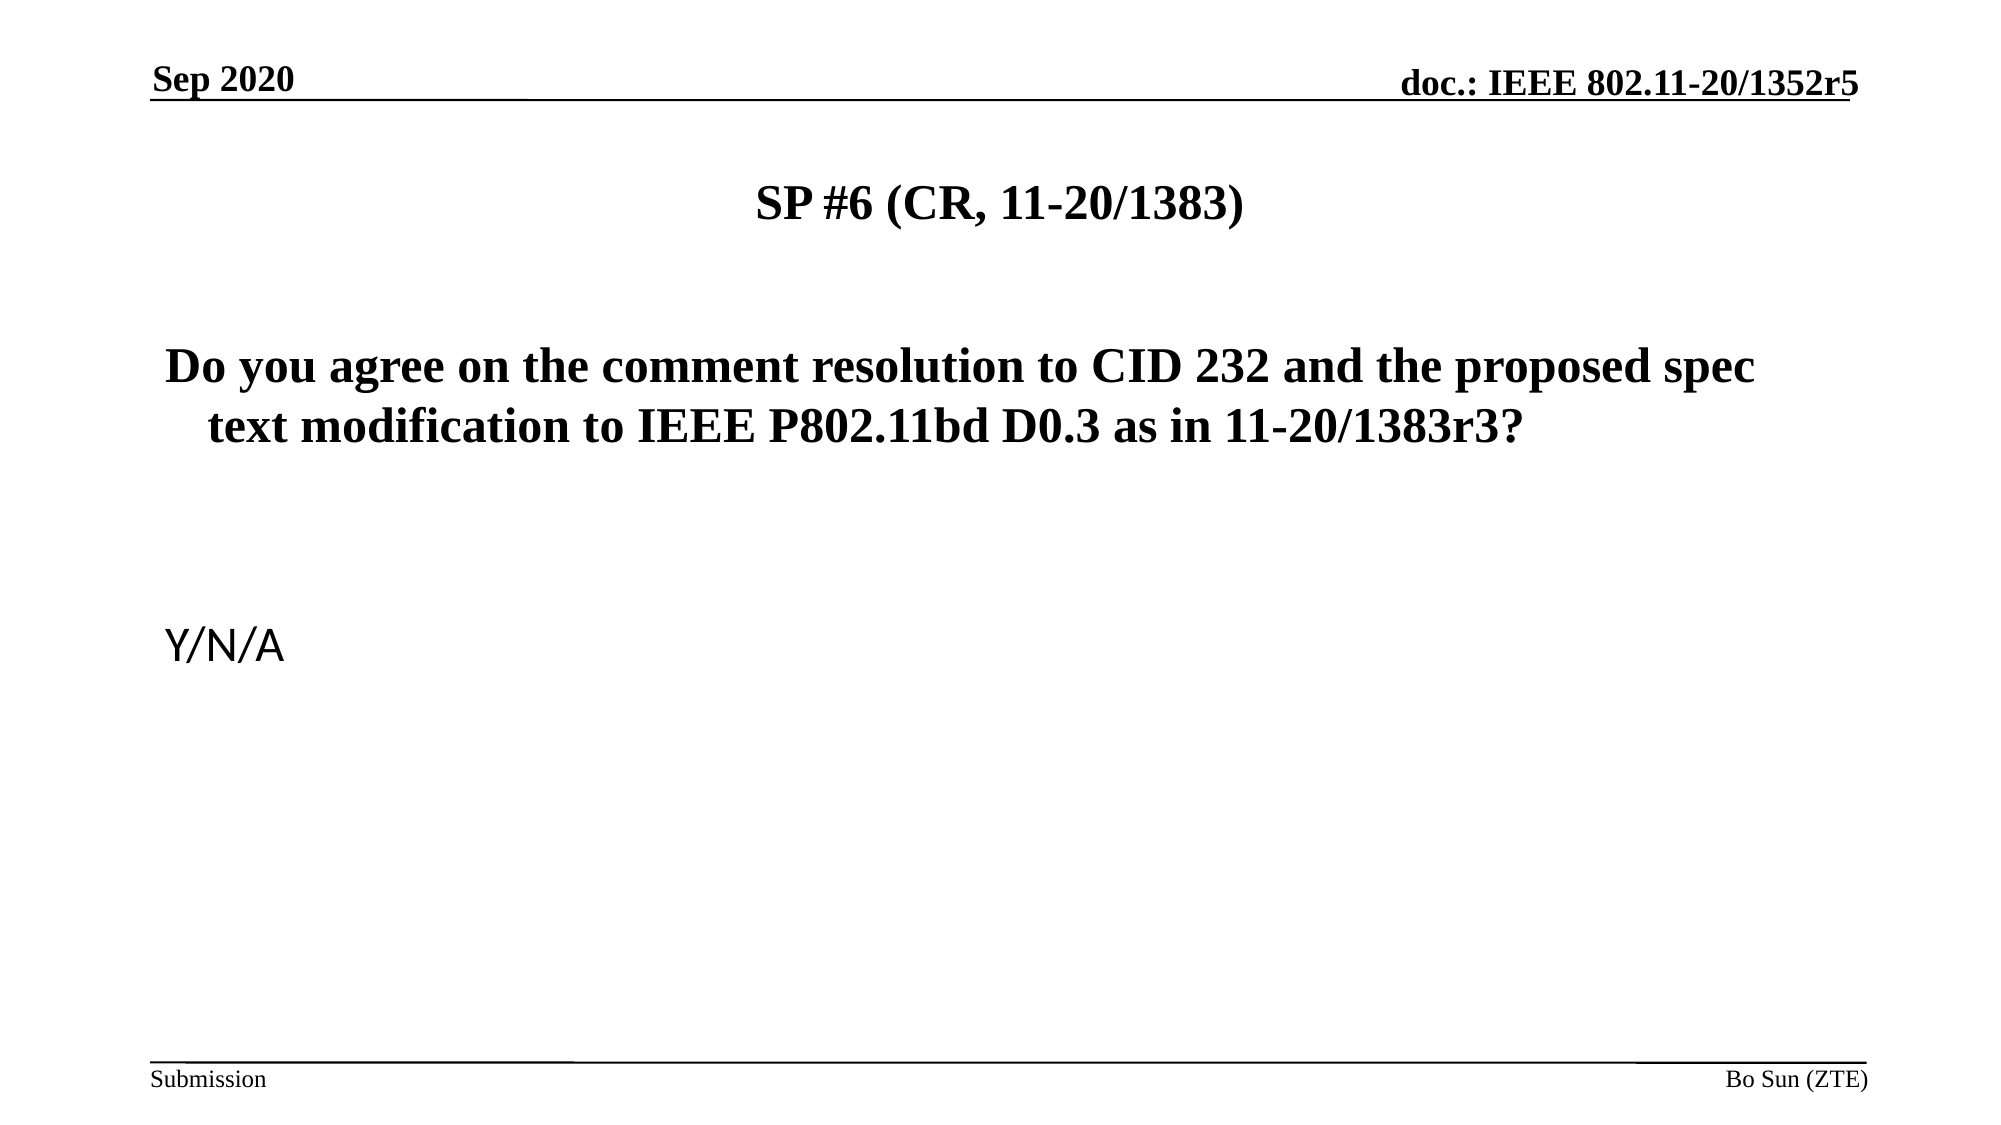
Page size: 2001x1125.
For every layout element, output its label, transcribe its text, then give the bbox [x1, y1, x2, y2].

list Do you agree on the comment resolution to CID 232 and the proposed spec text modification to IEEE P802.11bd D0.3 as in 11-20/1383r3? Y/N/A [149, 324, 1850, 1000]
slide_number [152, 54, 563, 100]
footer Bo Sun (ZTE) [1171, 1061, 1869, 1093]
title SP #6 (CR, 11-20/1383) [149, 112, 1850, 288]
